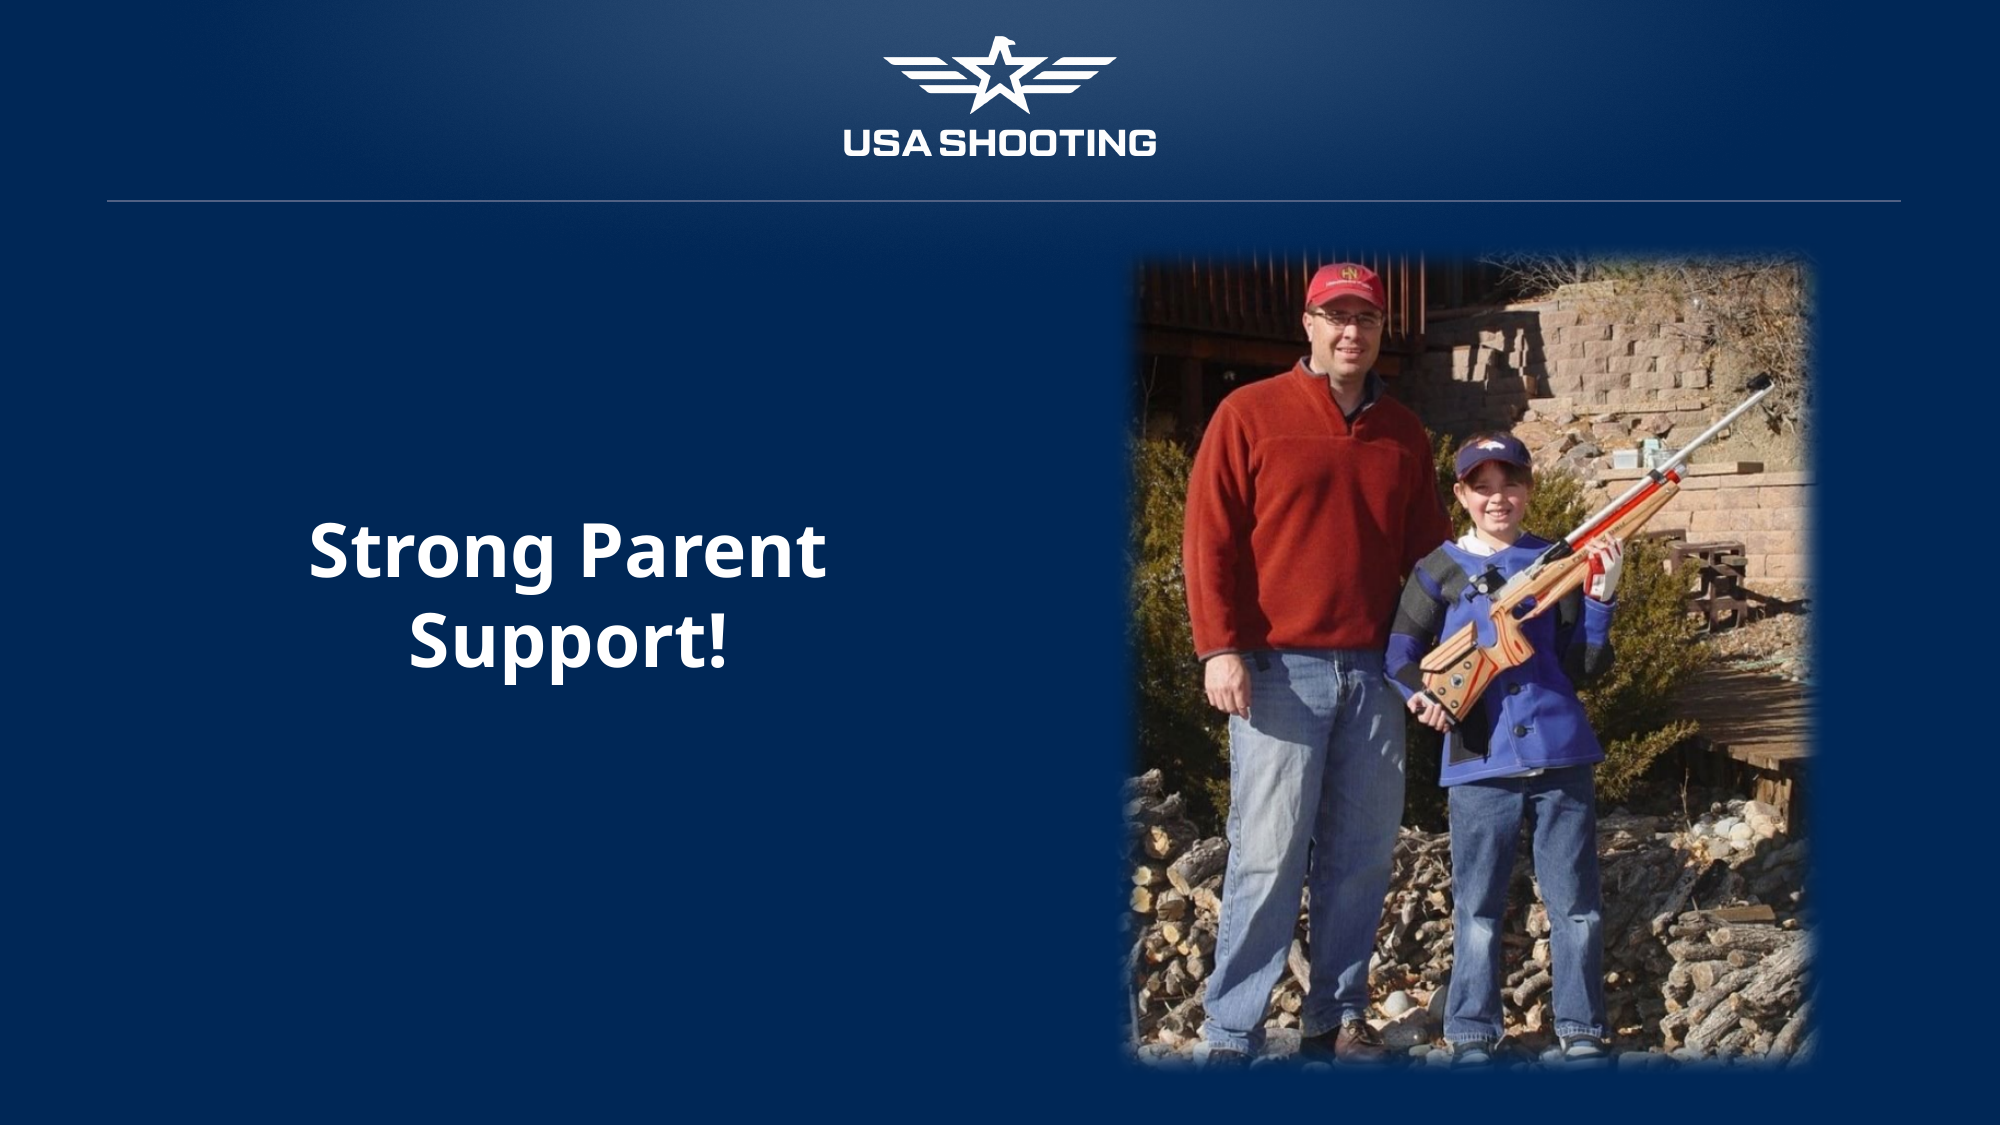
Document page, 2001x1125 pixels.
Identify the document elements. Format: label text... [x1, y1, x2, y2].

text_box Strong Parent Support! [152, 344, 986, 842]
picture [0, 0, 2000, 1077]
